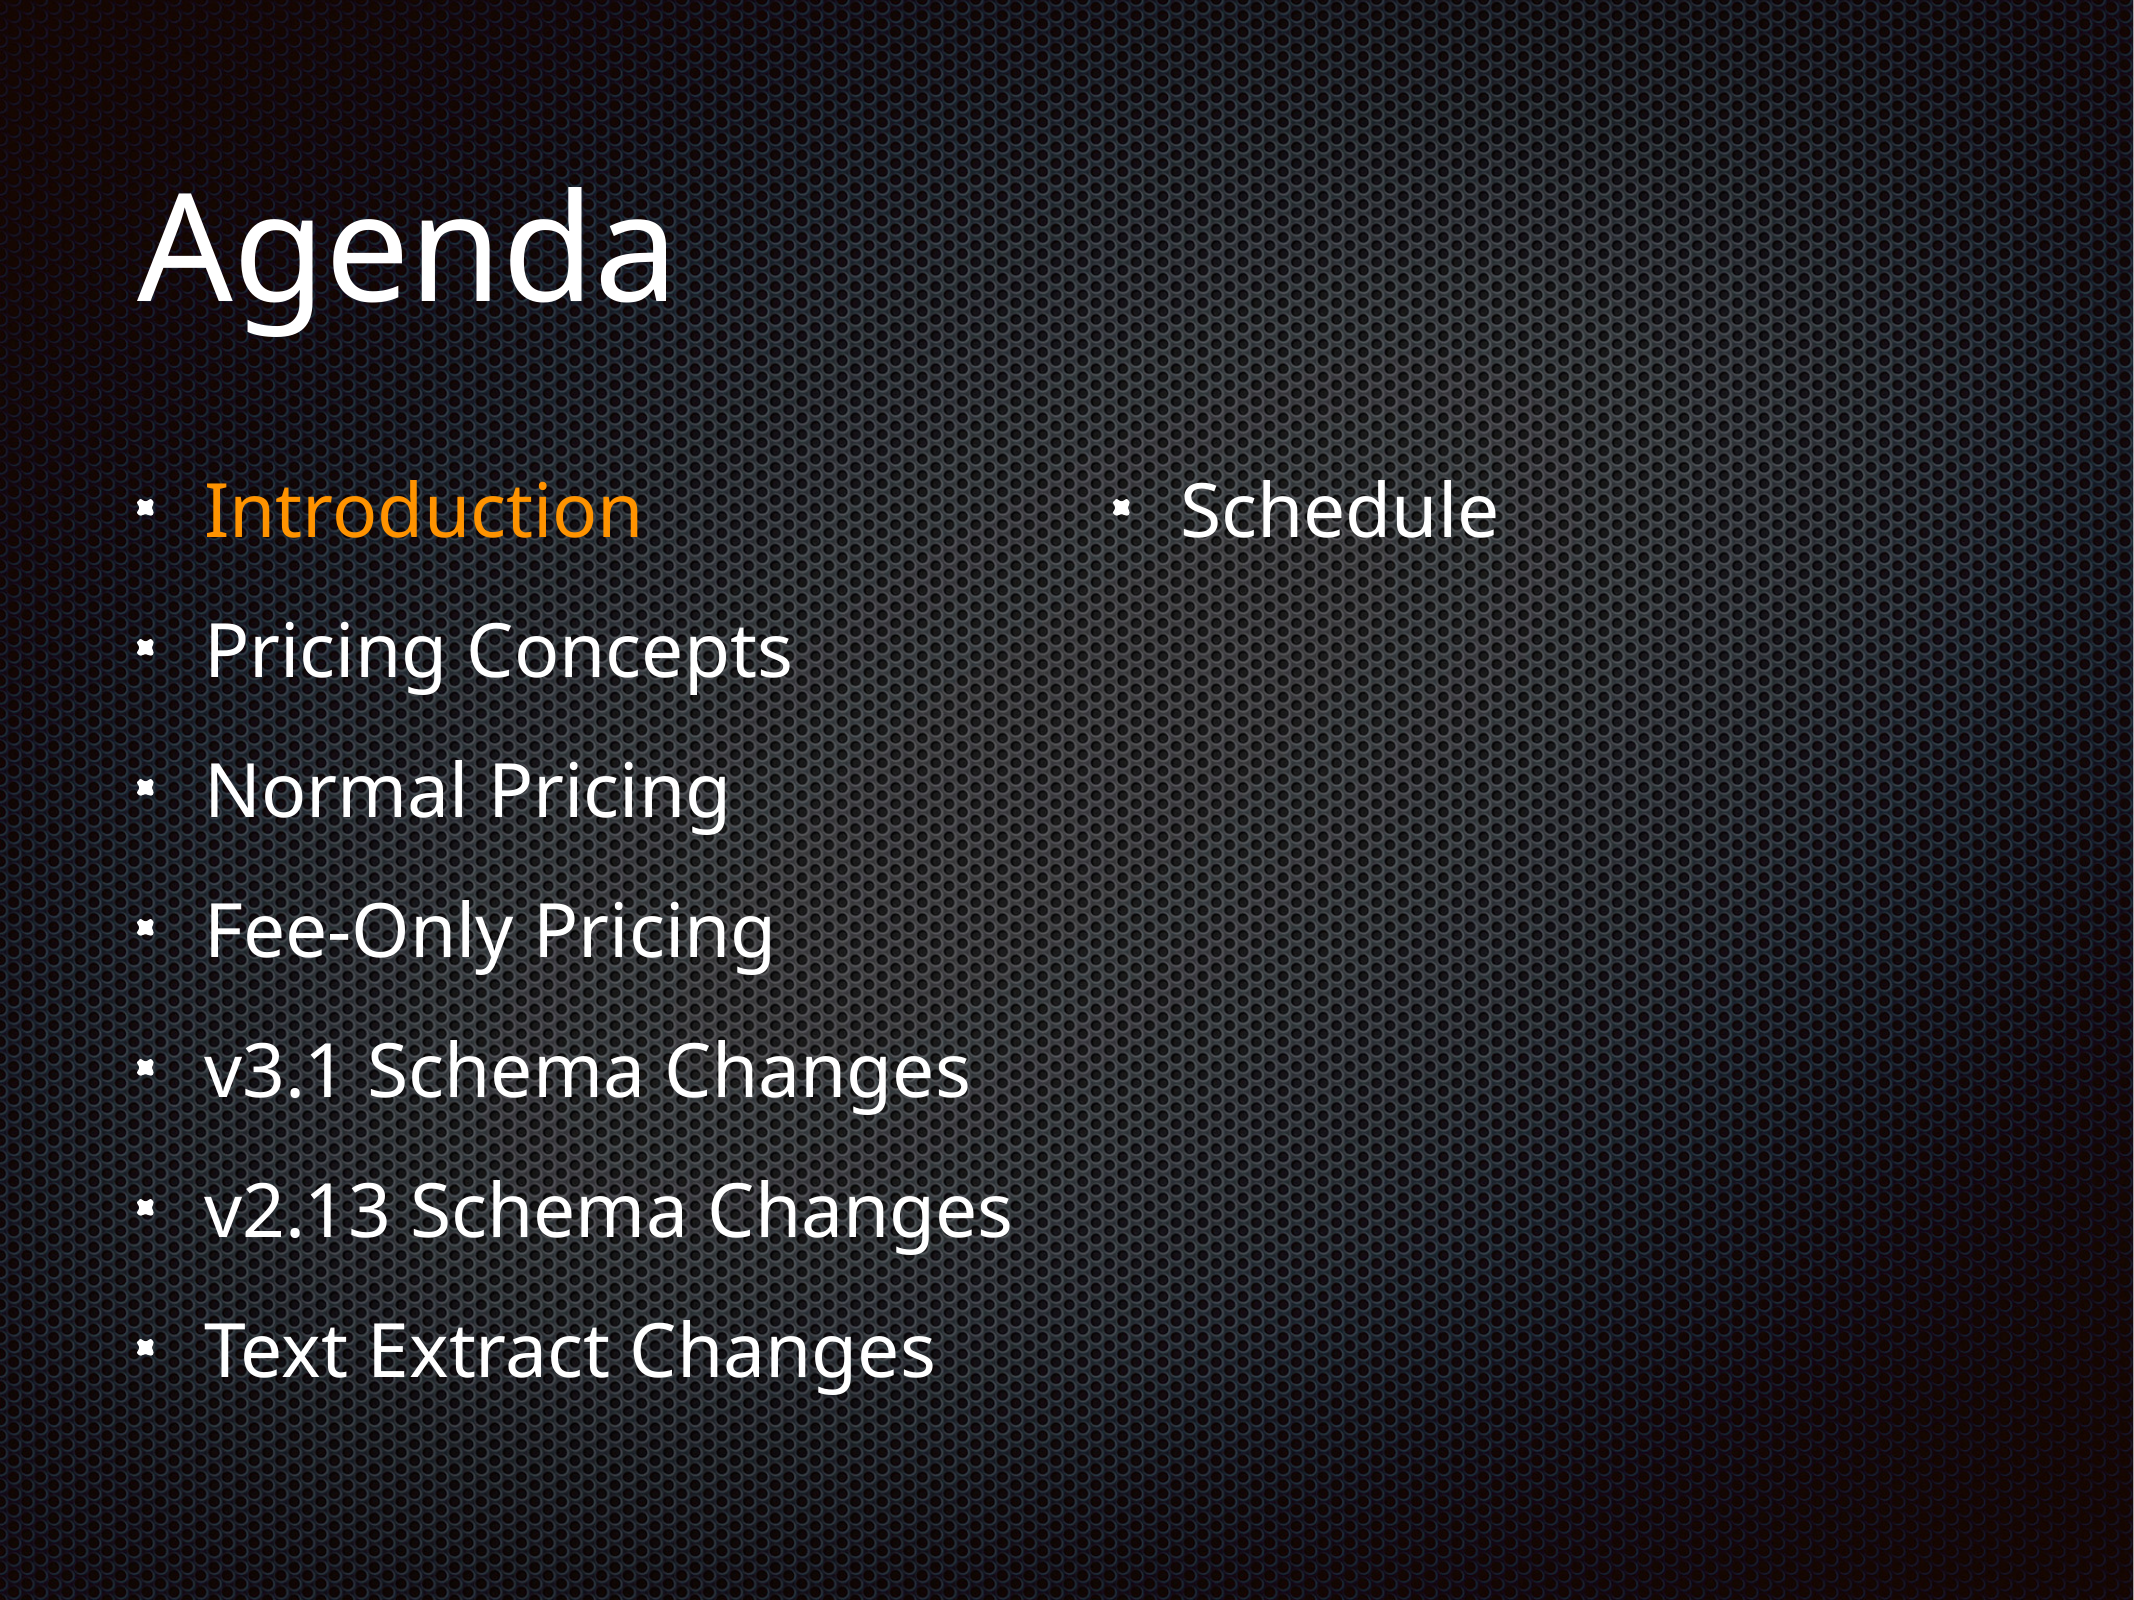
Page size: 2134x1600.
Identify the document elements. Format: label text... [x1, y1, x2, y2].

picture [0, 0, 2134, 1600]
list Introduction Pricing Concepts Normal Pricing Fee-Only Pricing v3.1 Schema Changes v2.13 Schema Changes Text Extract Changes Schedule [128, 453, 2005, 1441]
title Agenda [128, 41, 2005, 443]
